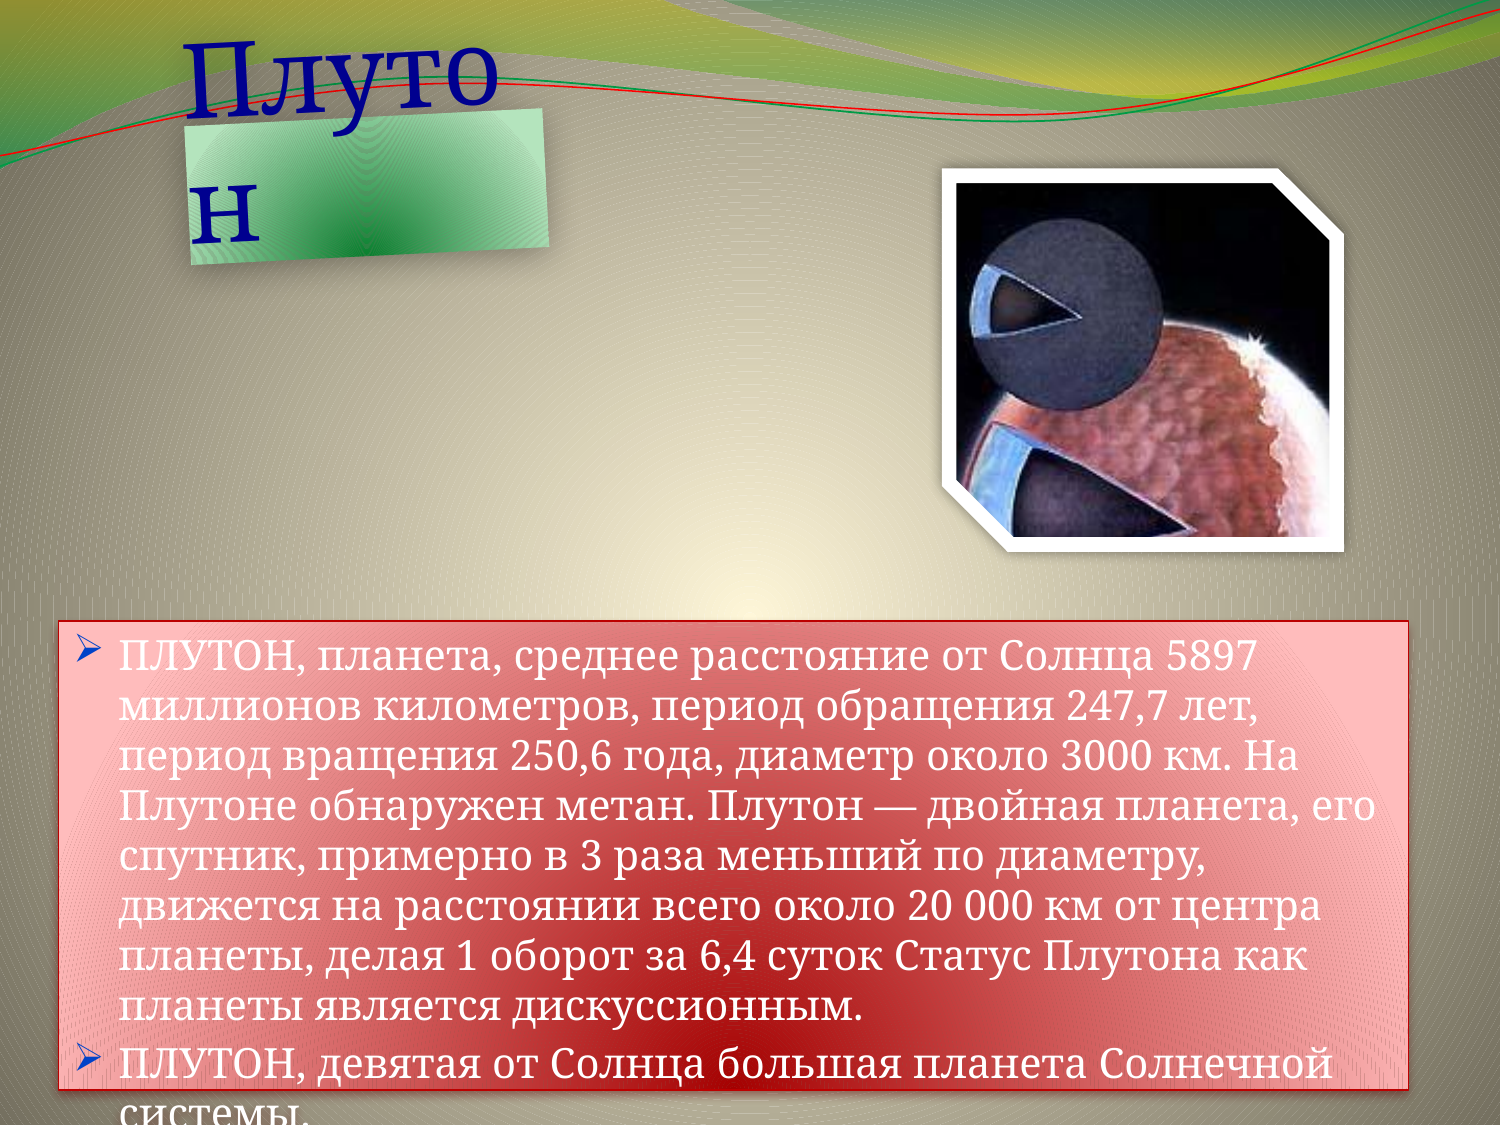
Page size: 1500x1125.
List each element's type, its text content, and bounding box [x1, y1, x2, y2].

picture [948, 175, 1337, 545]
list ПЛУТОН, планета, среднее расстояние от Солнца 5897 миллионов километров, период обращения 247,7 лет, период вращения 250,6 года, диаметр около 3000 км. На Плутоне обнаружен метан. Плутон — двойная планета, его спутник, примерно в 3 раза меньший по диаметру, движется на расстоянии всего около 20 000 км от центра планеты, делая 1 оборот за 6,4 суток Статус Плутона как планеты является дискуссионным. ПЛУТОН, девятая от Солнца большая планета Солнечной системы. [58, 620, 1409, 1091]
title Плутон [183, 107, 551, 266]
